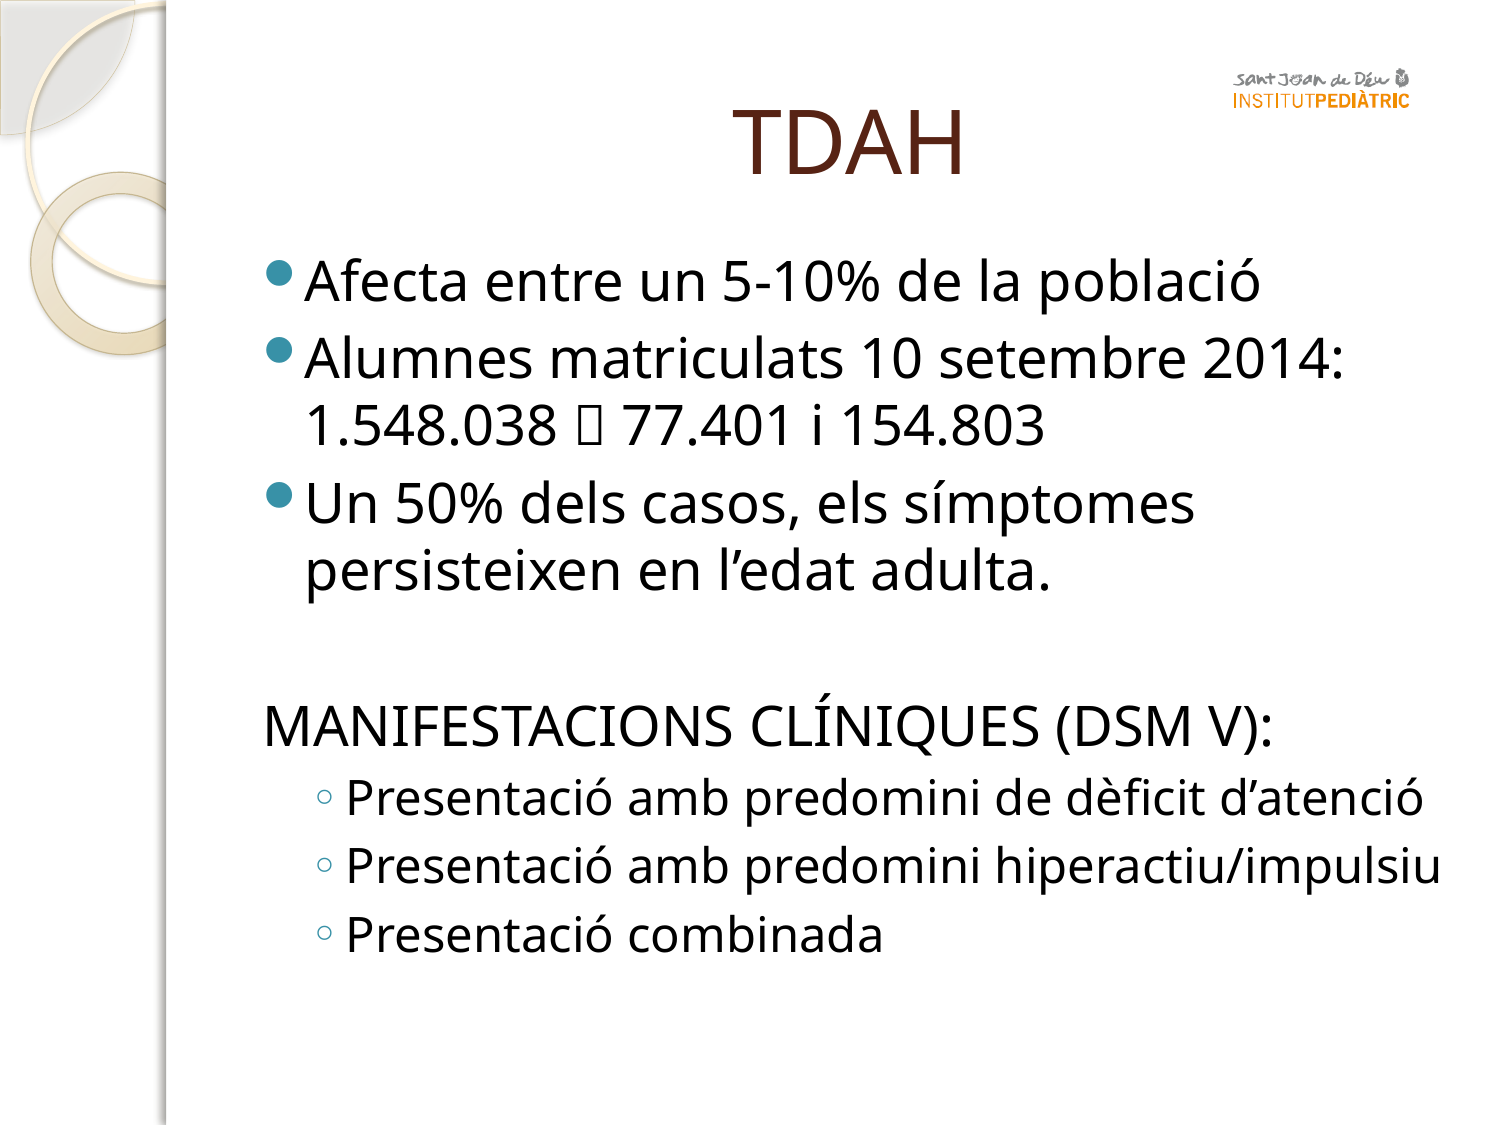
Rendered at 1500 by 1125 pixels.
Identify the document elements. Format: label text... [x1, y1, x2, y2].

picture [1218, 45, 1440, 130]
list Afecta entre un 5-10% de la població Alumnes matriculats 10 setembre 2014: 1.548.038  77.401 i 154.803 Un 50% dels casos, els símptomes persisteixen en l’edat adulta. MANIFESTACIONS CLÍNIQUES (DSM V): Presentació amb predomini de dèficit d’atenció Presentació amb predomini hiperactiu/impulsiu Presentació combinada [235, 237, 1466, 1025]
title TDAH [235, 45, 1466, 233]
